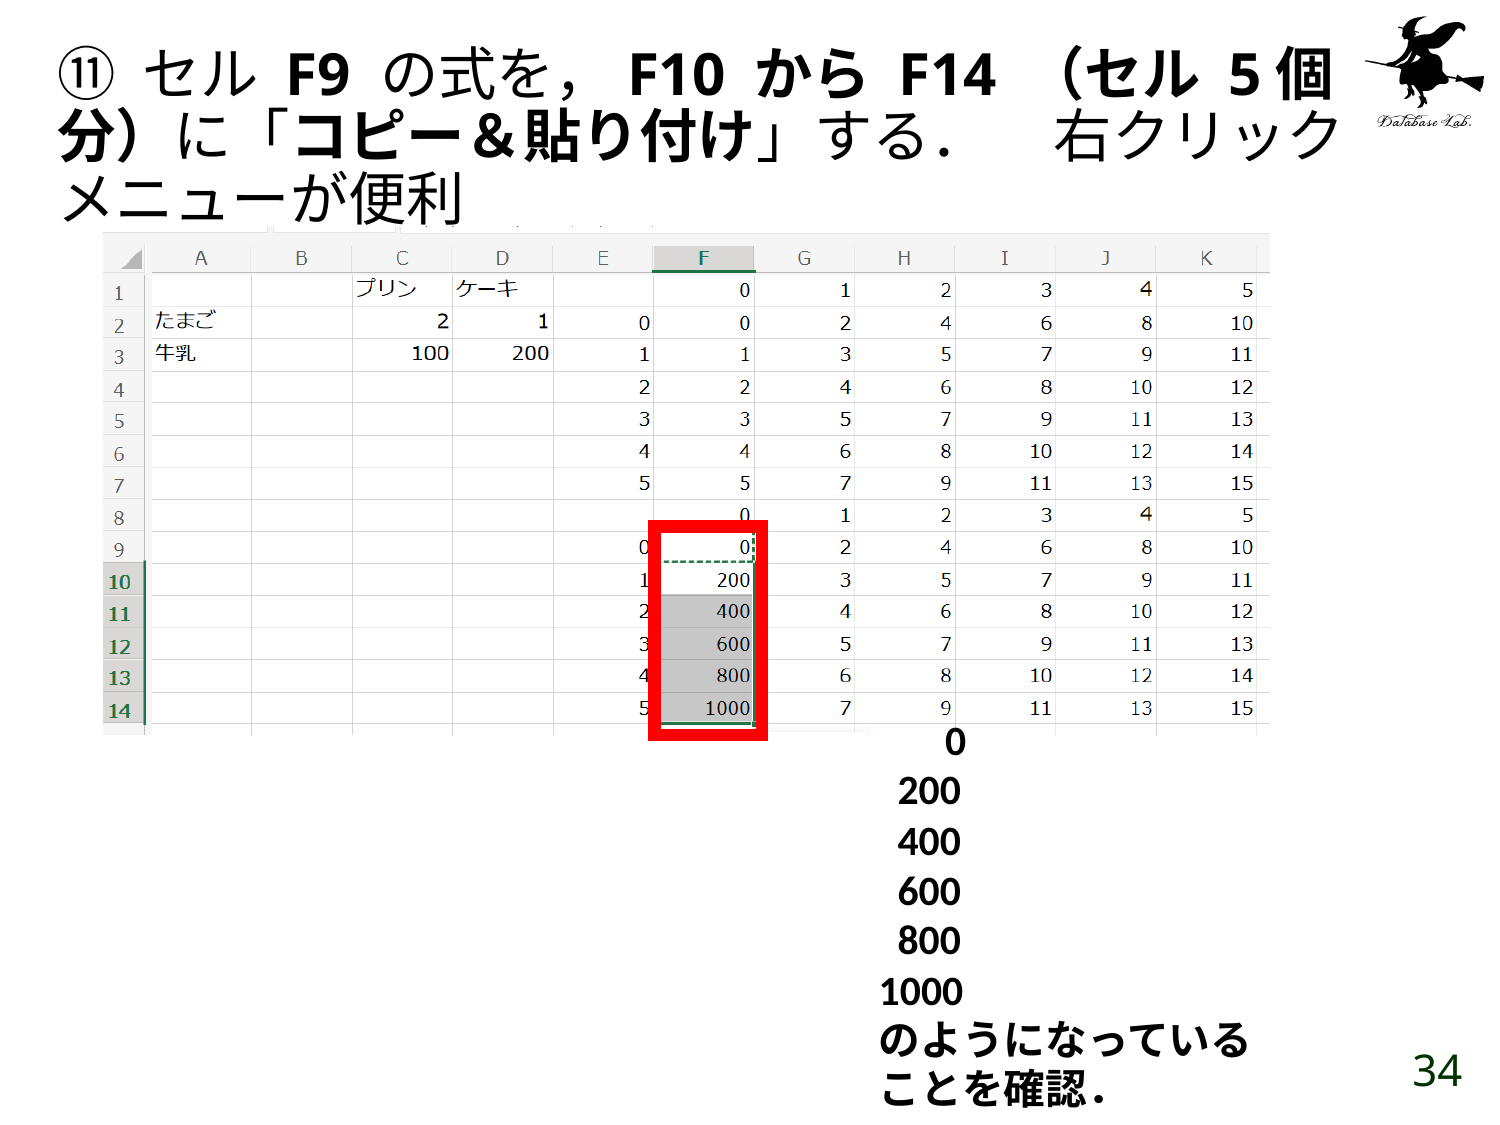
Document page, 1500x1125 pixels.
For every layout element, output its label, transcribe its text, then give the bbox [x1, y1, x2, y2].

slide_number 34 [1140, 1049, 1478, 1095]
picture [1362, 14, 1486, 130]
text_box 0 200 400 600 800 1000 のようになっている ことを確認． [863, 735, 1268, 1121]
picture [103, 226, 1271, 735]
text_box ⑪ セル F9 の式を，F10 から F14 （セル 5個分）に「コピー＆貼り付け」する． 右クリックメニューが便利 [45, 39, 1364, 676]
